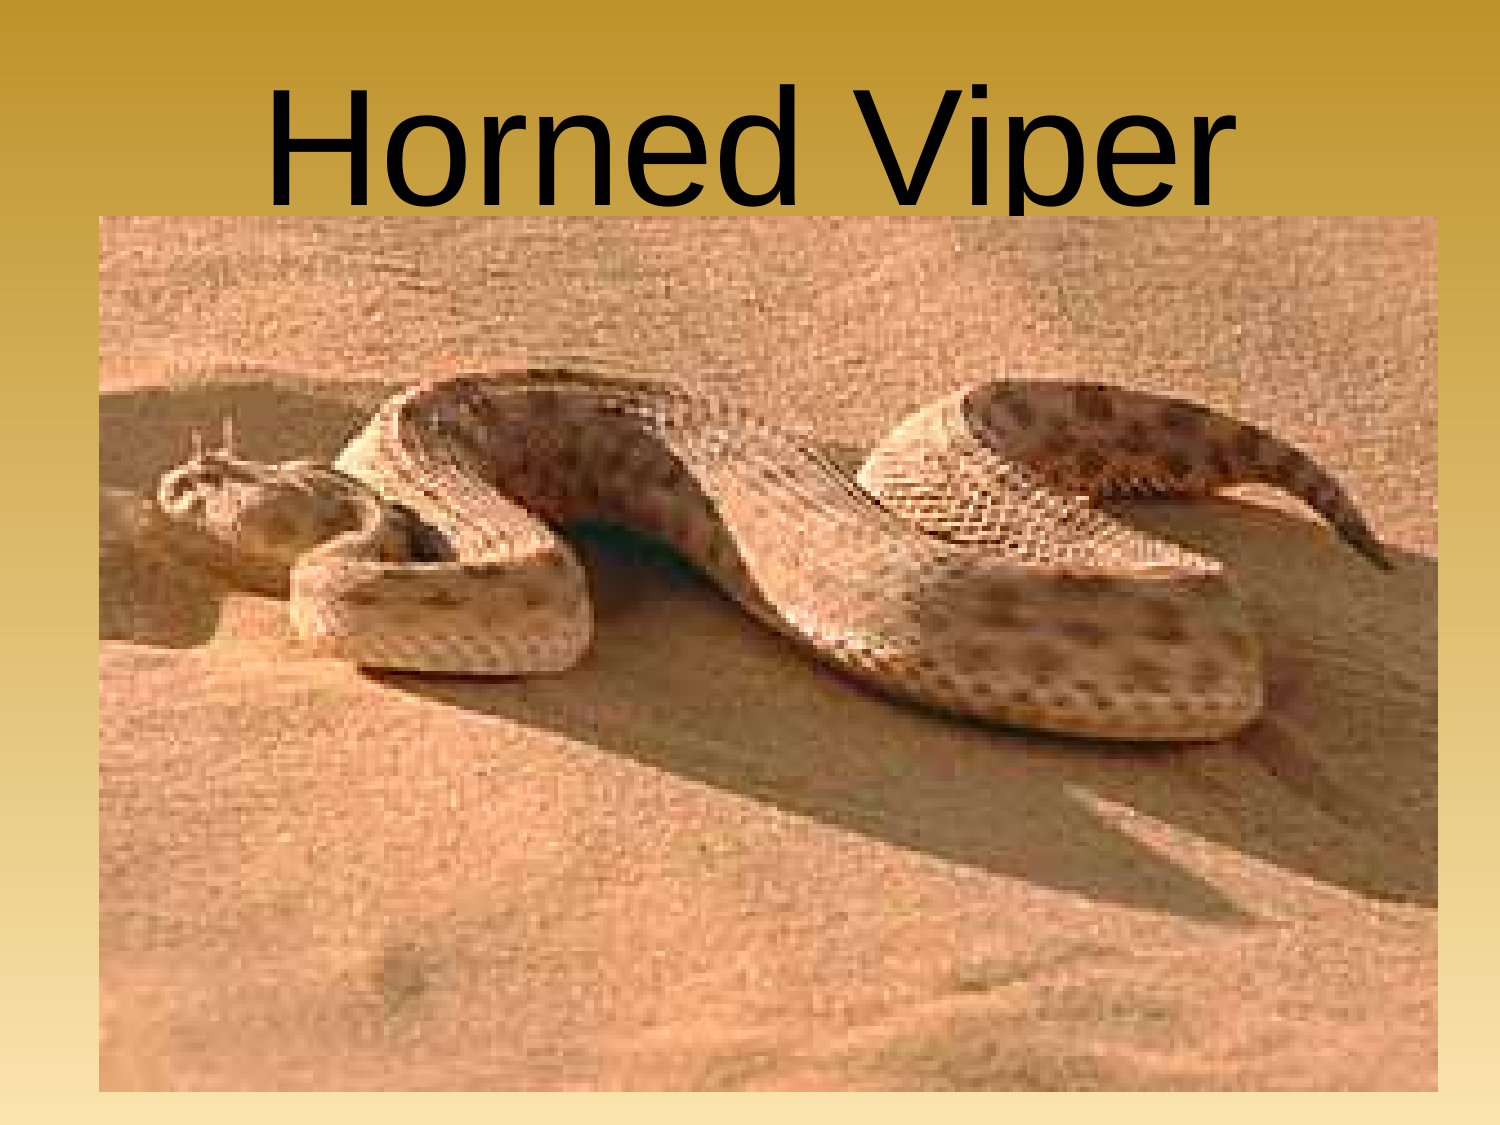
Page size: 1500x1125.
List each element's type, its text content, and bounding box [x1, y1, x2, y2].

title Horned Viper [75, 45, 1425, 233]
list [99, 216, 1438, 1093]
